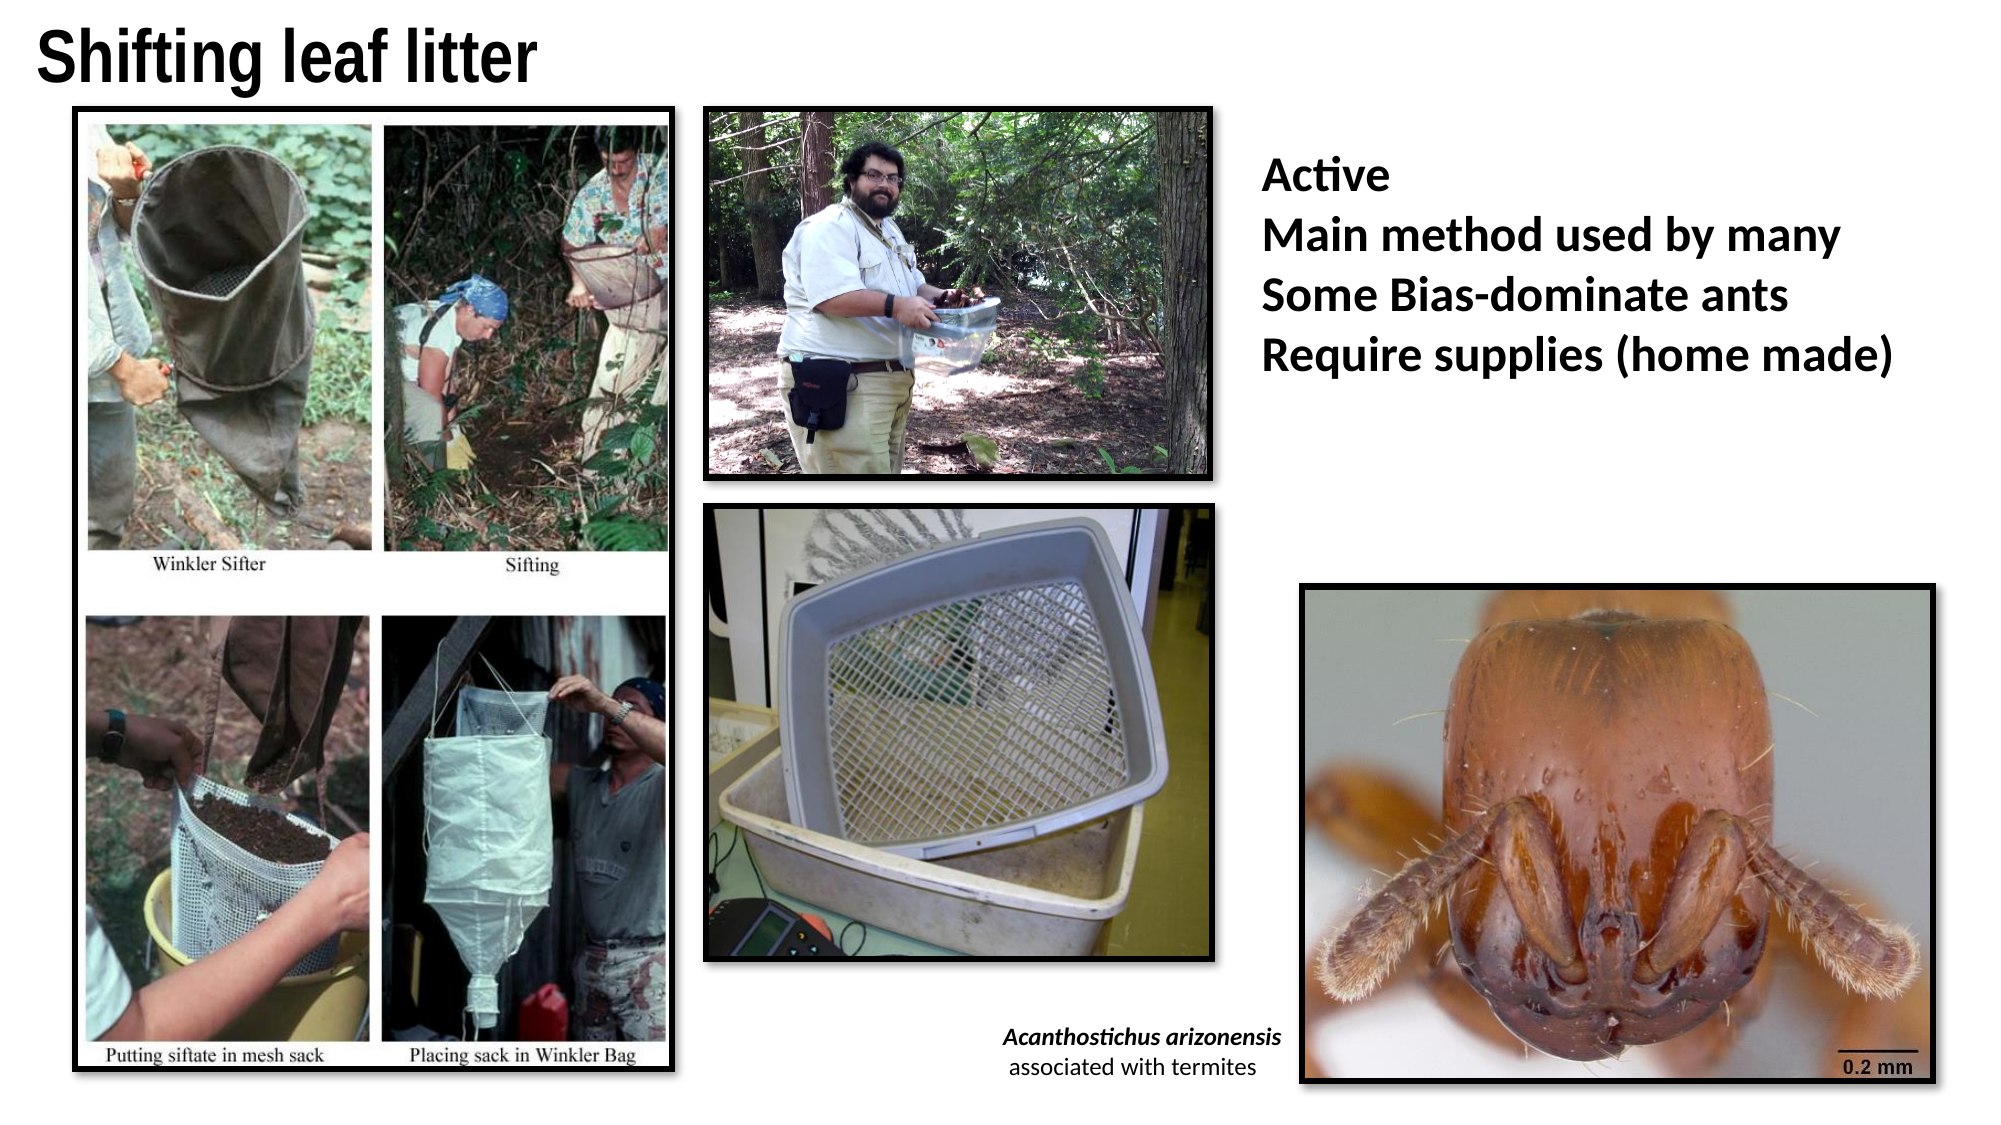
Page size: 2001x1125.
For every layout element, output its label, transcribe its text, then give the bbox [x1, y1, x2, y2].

picture [708, 111, 1207, 475]
picture [708, 509, 1209, 957]
picture [1304, 589, 1930, 1079]
text_box Shifting leaf litter [21, 0, 1247, 105]
picture [78, 111, 669, 1066]
text_box Acanthostichus arizonensis associated with termites [988, 1013, 1303, 1088]
text_box Active Main method used by many Some Bias-dominate ants Require supplies (home made) [1246, 134, 1969, 389]
